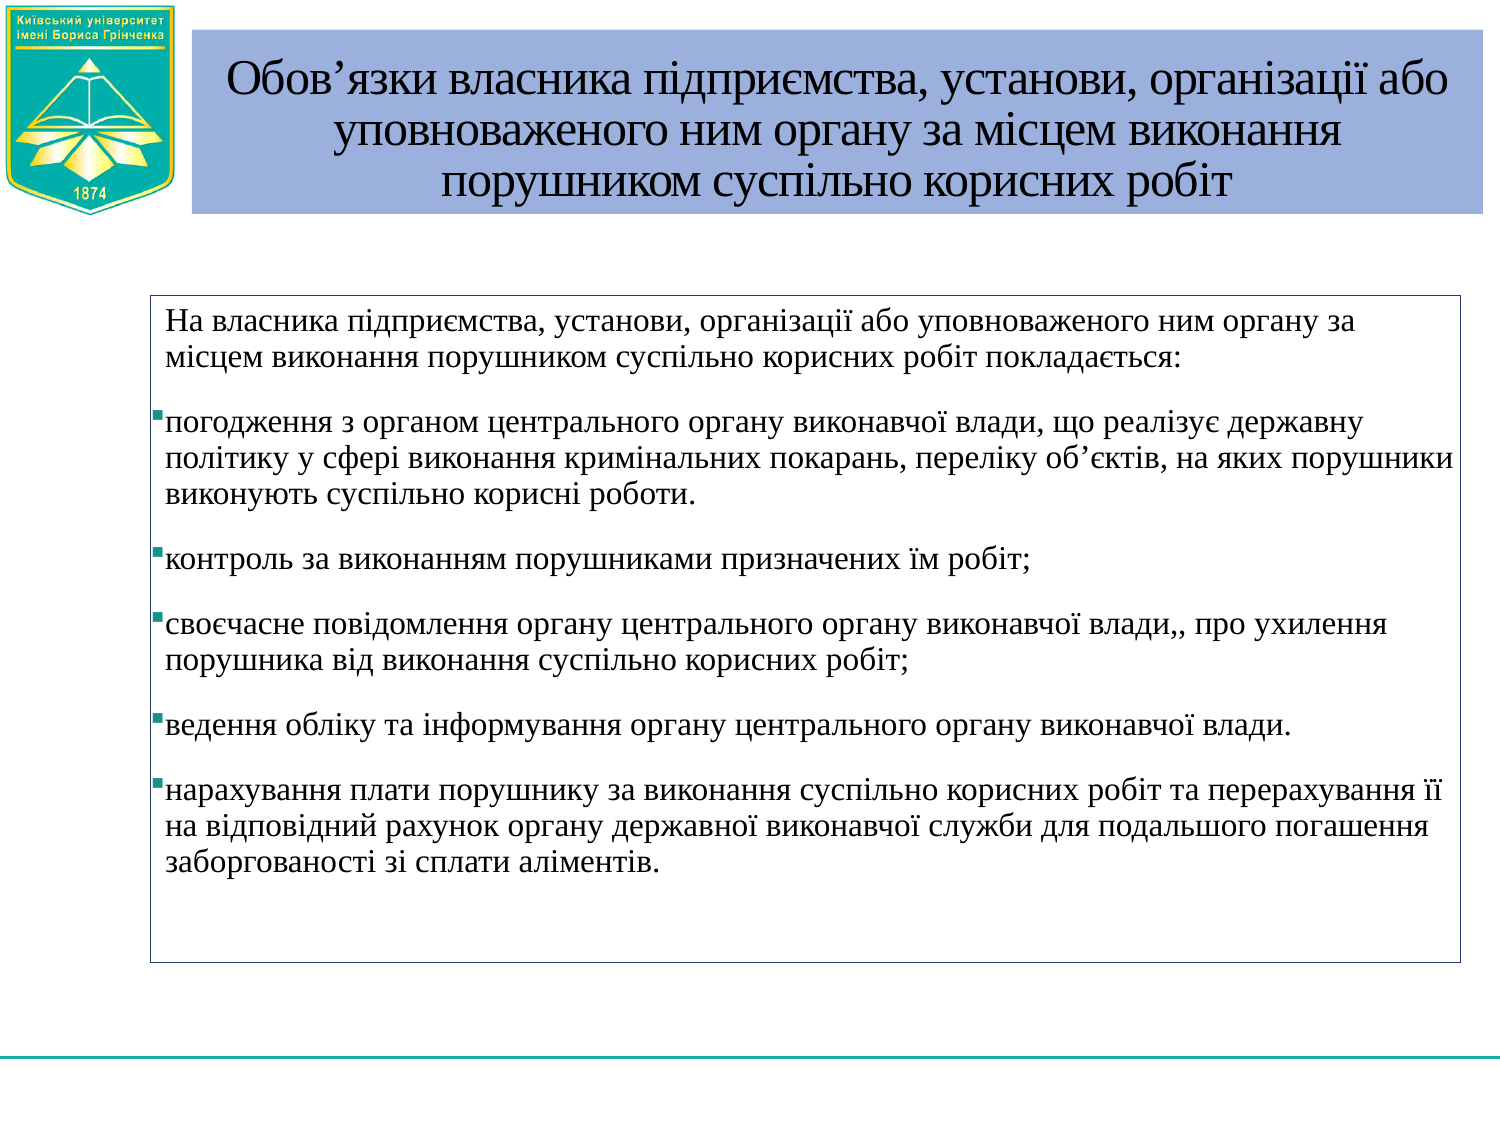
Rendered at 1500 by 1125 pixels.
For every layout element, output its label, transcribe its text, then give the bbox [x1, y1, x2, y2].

title Обов’язки власника підприємства, установи, організації або уповноваженого ним органу за місцем виконання порушником суспільно корисних робіт [191, 29, 1483, 214]
list На власника підприємства, установи, організації або уповноваженого ним органу за місцем виконання порушником суспільно корисних робіт покладається: погодження з органом центрального органу виконавчої влади, що реалізує державну політику у сфері виконання кримінальних покарань, переліку об’єктів, на яких порушники виконують суспільно корисні роботи. контроль за виконанням порушниками призначених їм робіт; своєчасне повідомлення органу центрального органу виконавчої влади,, про ухилення порушника від виконання суспільно корисних робіт; ведення обліку та інформування органу центрального органу виконавчої влади. нарахування плати порушнику за виконання суспільно корисних робіт та перерахування її на відповідний рахунок органу державної виконавчої служби для подальшого погашення заборгованості зі сплати аліментів. [150, 295, 1461, 963]
picture [0, 0, 192, 228]
